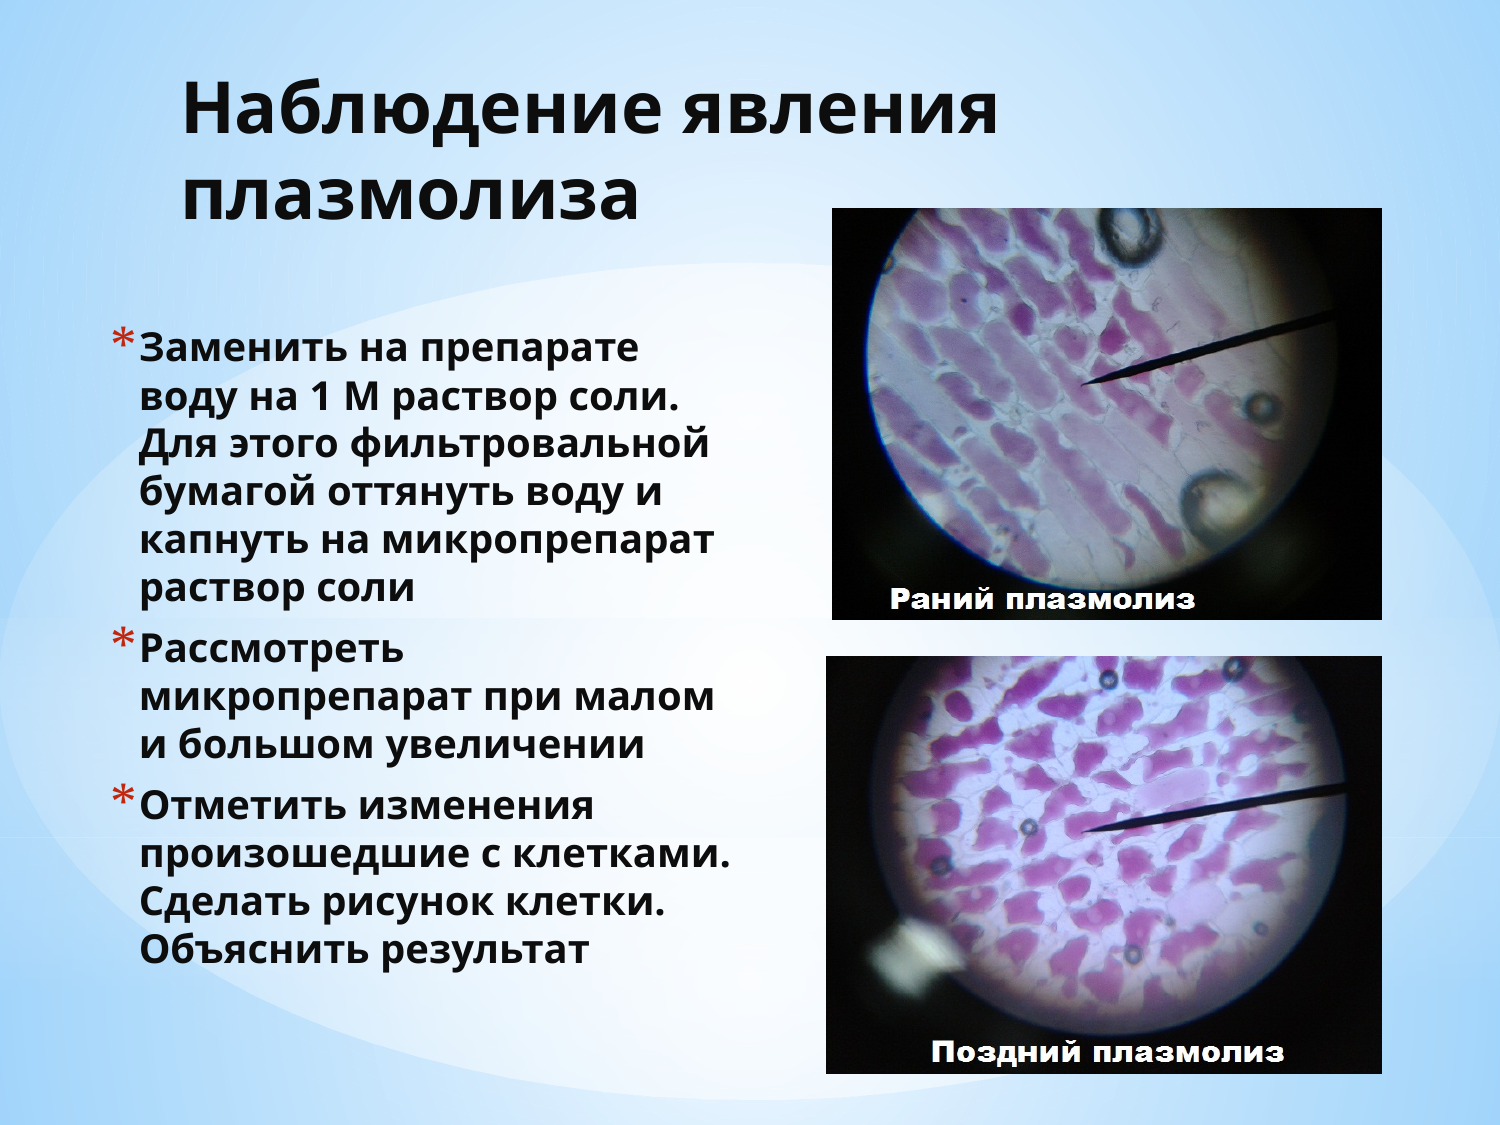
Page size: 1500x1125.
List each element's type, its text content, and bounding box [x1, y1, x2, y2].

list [832, 207, 1382, 620]
picture [826, 656, 1382, 1074]
list Заменить на препарате воду на 1 М раствор соли. Для этого фильтровальной бумагой оттянуть воду и капнуть на микропрепарат раствор соли Рассмотреть микропрепарат при малом и большом увеличении Отметить изменения произошедшие с клетками. Сделать рисунок клетки. Объяснить результат [88, 314, 762, 991]
title Наблюдение явления плазмолиза [164, 54, 1488, 243]
